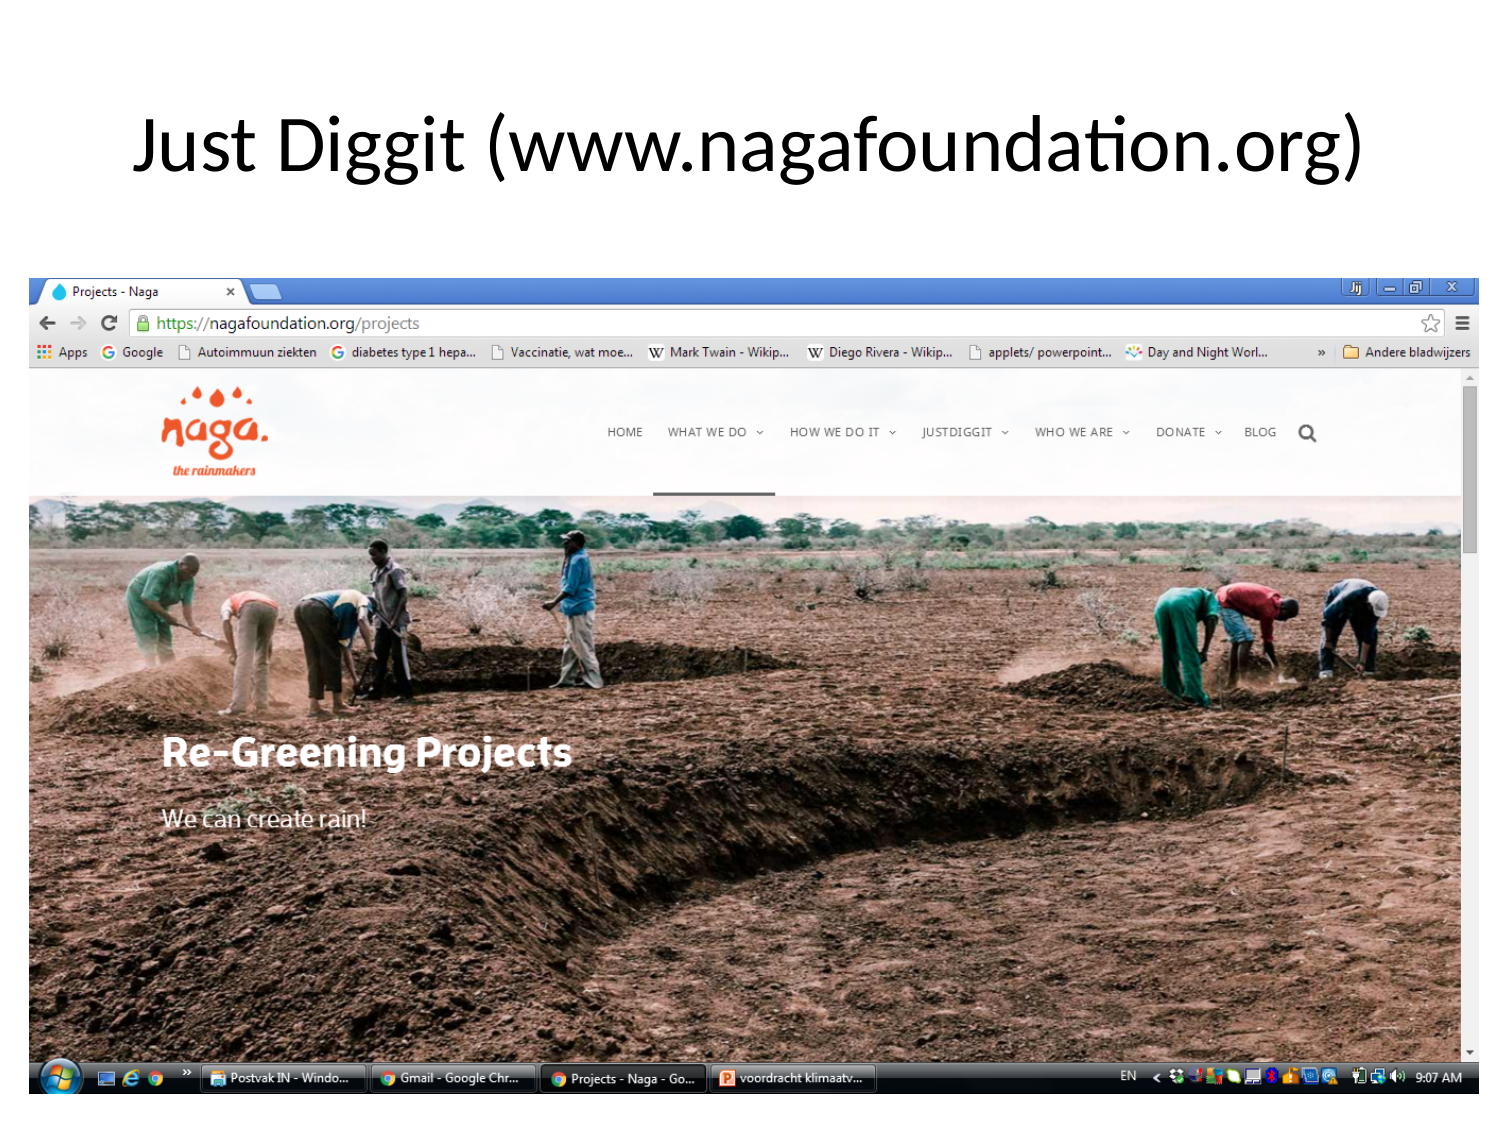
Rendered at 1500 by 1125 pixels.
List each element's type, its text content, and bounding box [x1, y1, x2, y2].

title Just Diggit (www.nagafoundation.org) [75, 45, 1425, 233]
picture [29, 278, 1479, 1094]
